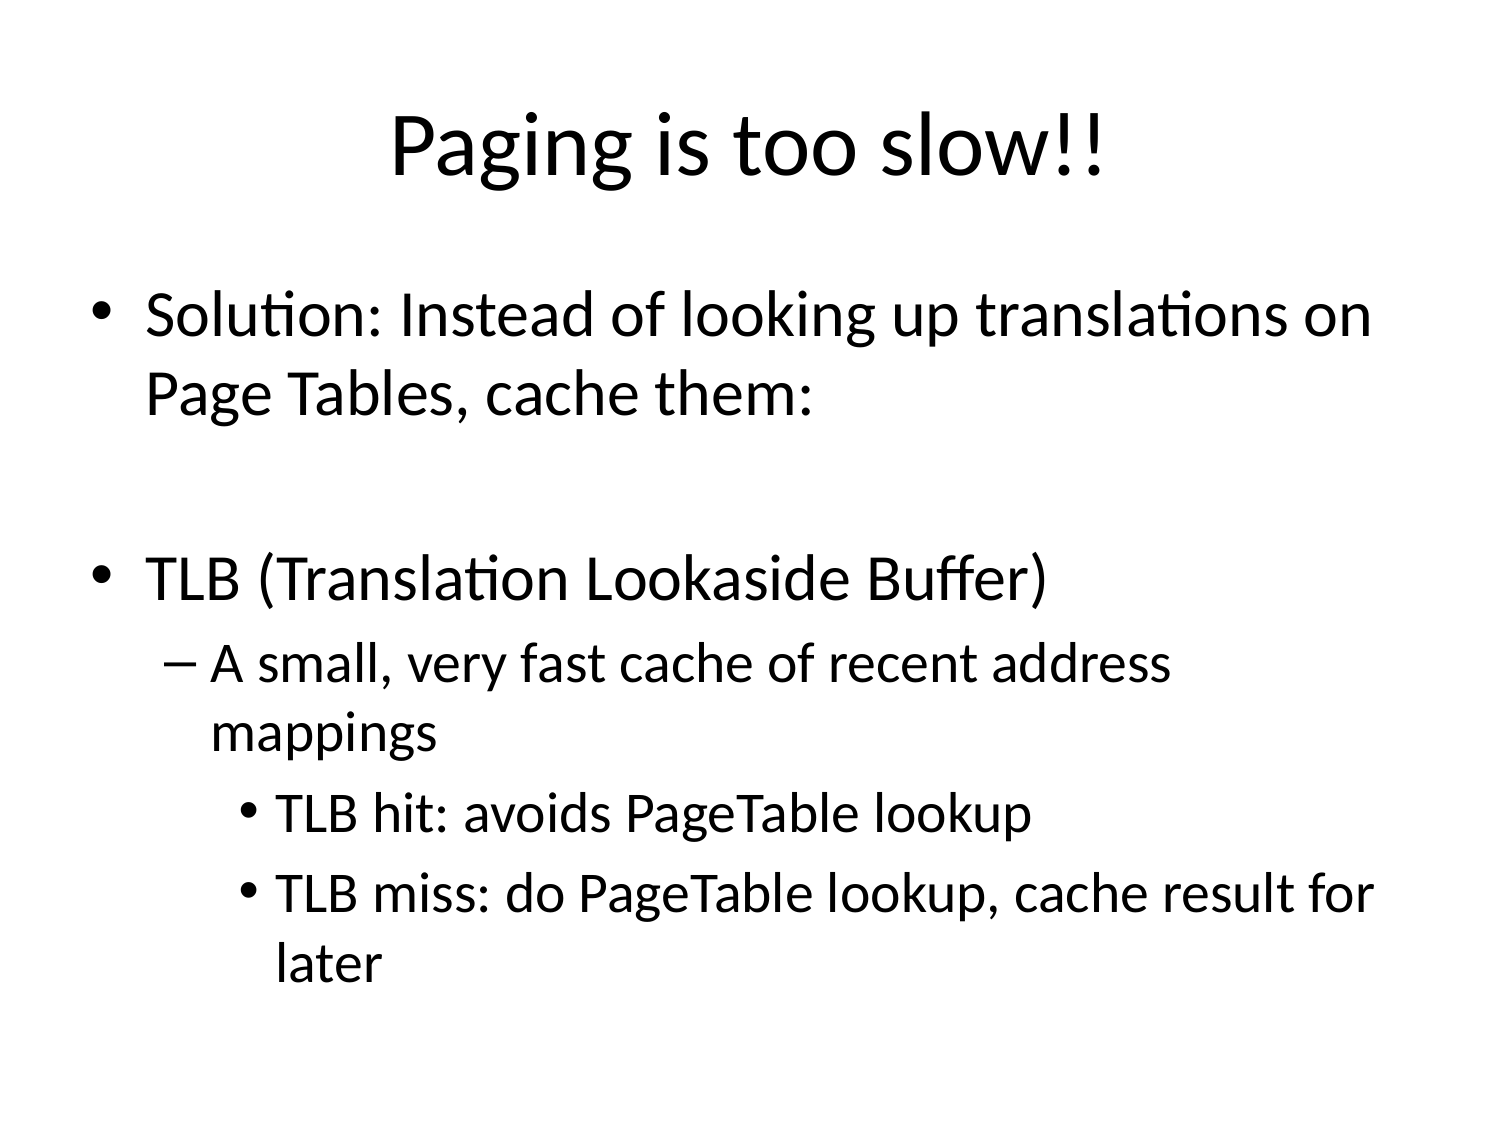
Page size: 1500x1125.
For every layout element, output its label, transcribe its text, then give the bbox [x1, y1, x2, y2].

list Solution: Instead of looking up translations on Page Tables, cache them: TLB (Translation Lookaside Buffer) A small, very fast cache of recent address mappings TLB hit: avoids PageTable lookup TLB miss: do PageTable lookup, cache result for later [75, 262, 1425, 1005]
title Paging is too slow!! [75, 45, 1425, 233]
